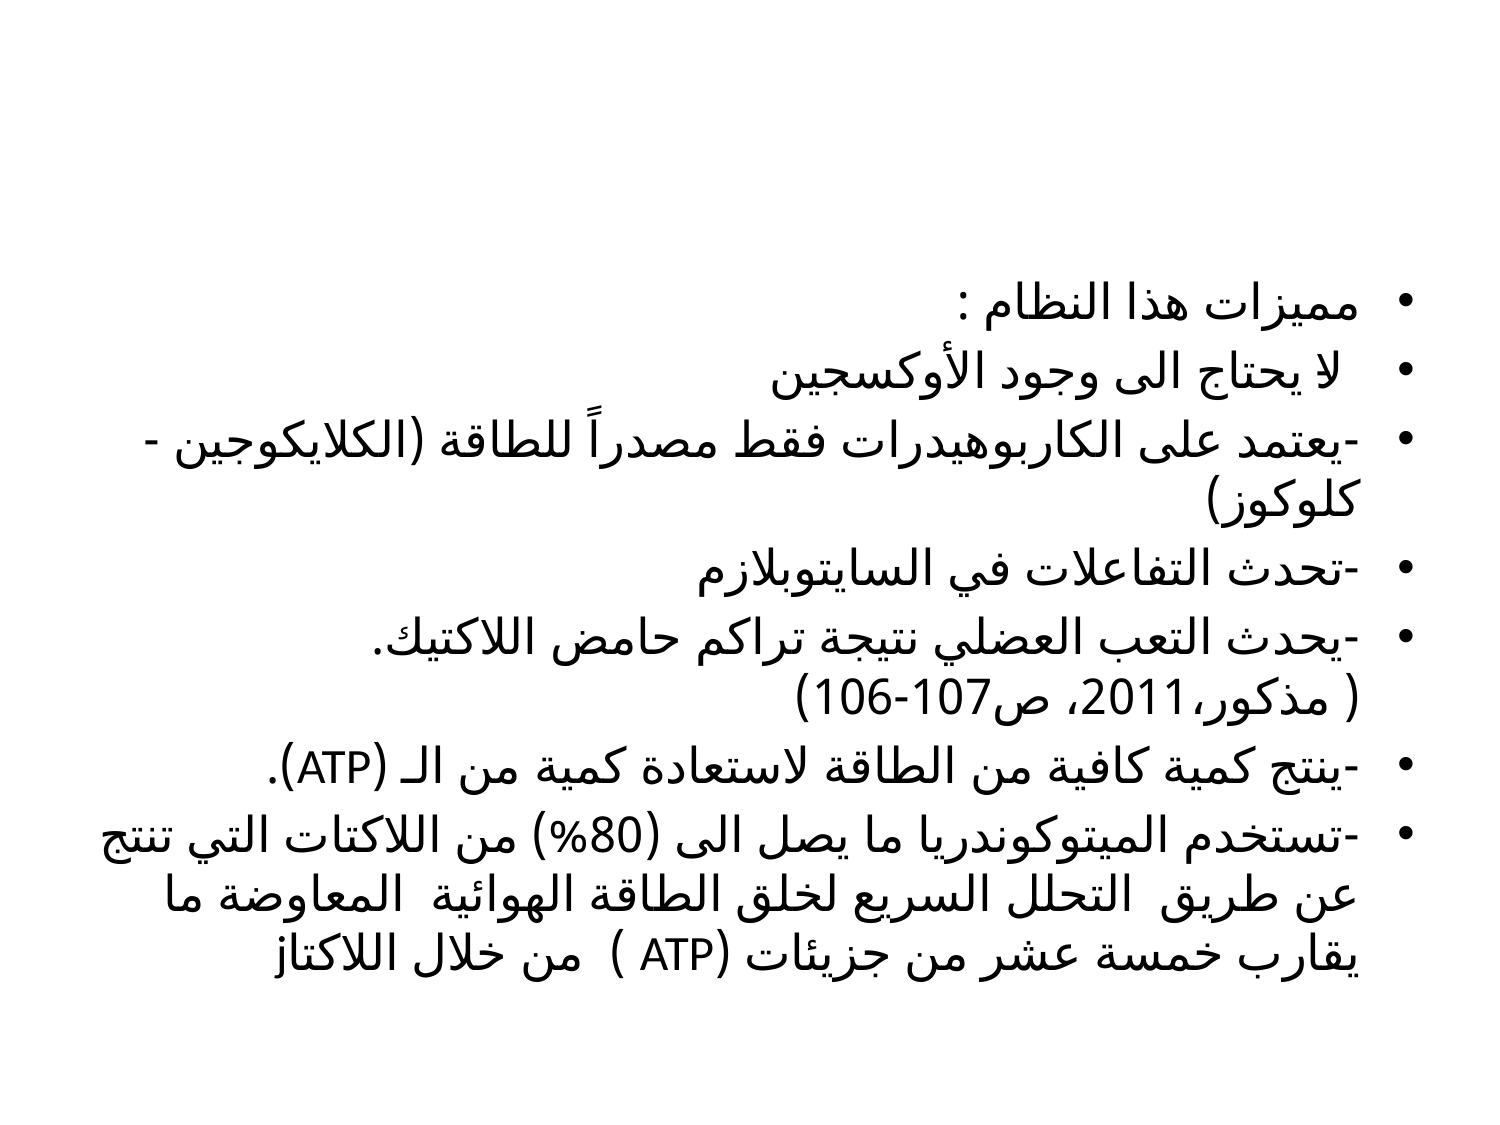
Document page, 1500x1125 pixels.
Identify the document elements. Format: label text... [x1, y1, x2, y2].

list مميزات هذا النظام : -لا يحتاج الى وجود الأوكسجين -يعتمد على الكاربوهيدرات فقط مصدراً للطاقة (الكلايكوجين - كلوكوز) -تحدث التفاعلات في السايتوبلازم -يحدث التعب العضلي نتيجة تراكم حامض اللاكتيك. ( مذكور،2011، ص107-106) -ينتج كمية كافية من الطاقة لاستعادة كمية من الـ (ATP). -تستخدم الميتوكوندريا ما يصل الى (80%) من اللاكتات التي تنتج عن طريق التحلل السريع لخلق الطاقة الهوائية المعاوضة ما يقارب خمسة عشر من جزيئات (ATP ) من خلال اللاكتاj [75, 262, 1425, 1005]
